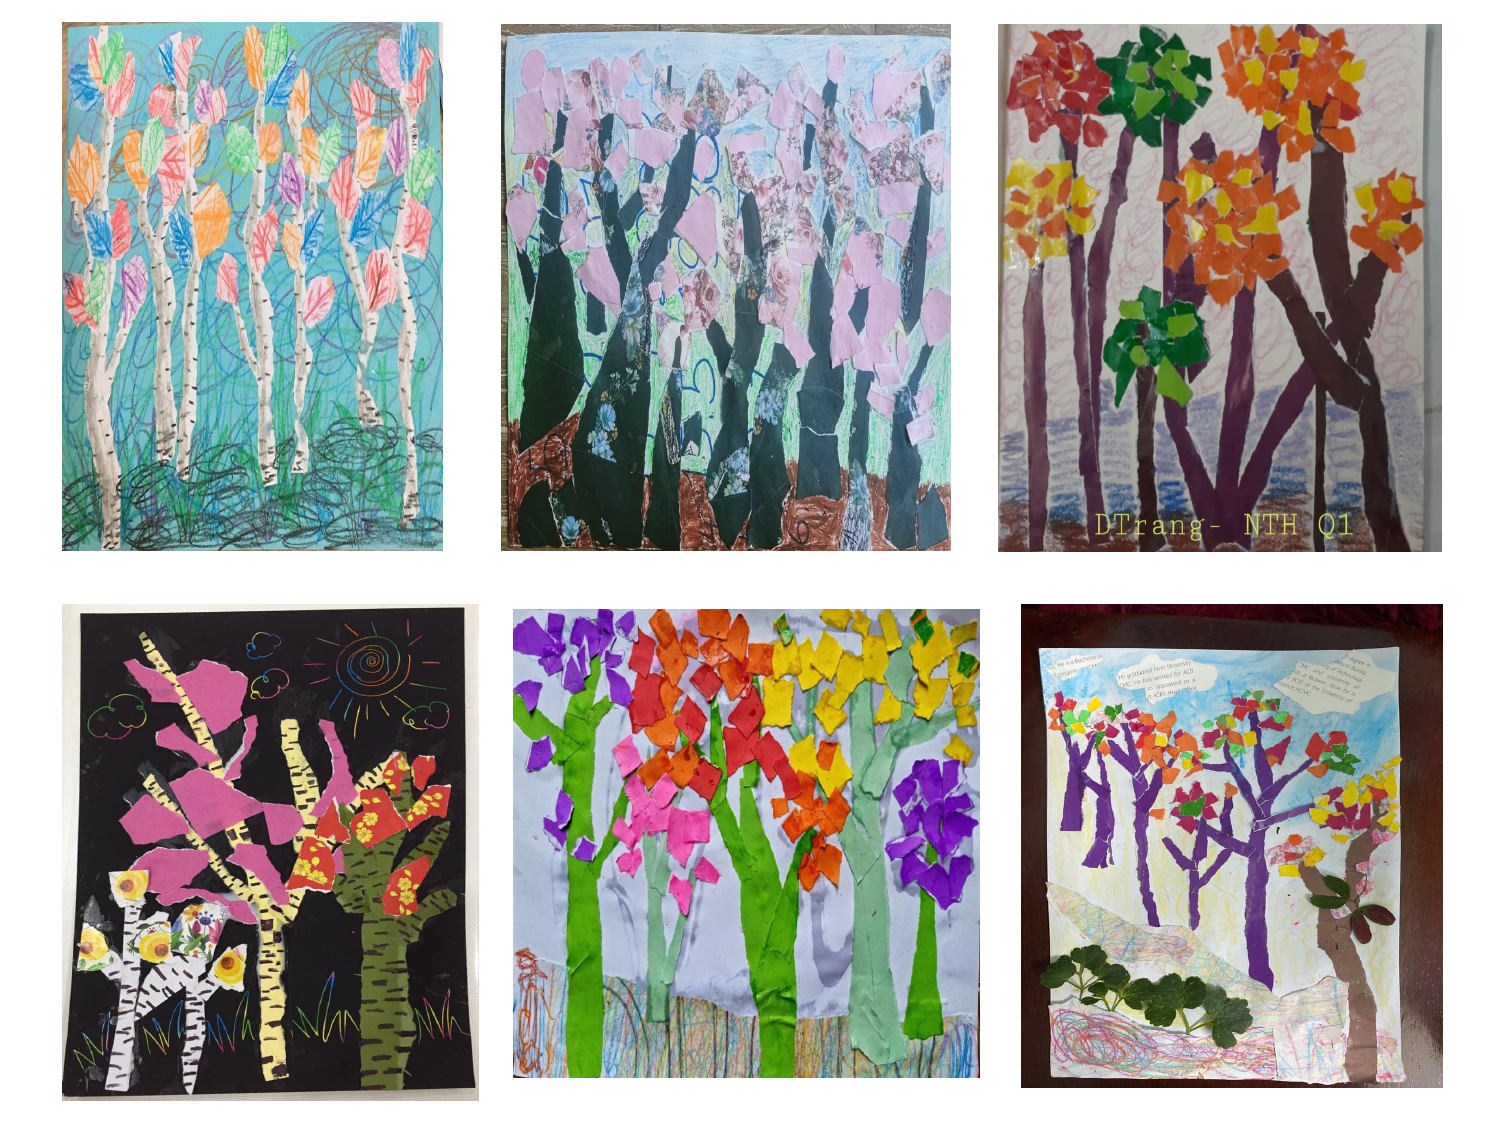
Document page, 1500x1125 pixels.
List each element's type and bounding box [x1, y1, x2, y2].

list [513, 609, 980, 1078]
picture [62, 604, 479, 1101]
picture [501, 24, 952, 551]
picture [1021, 604, 1443, 1088]
picture [62, 22, 444, 551]
picture [997, 24, 1443, 553]
